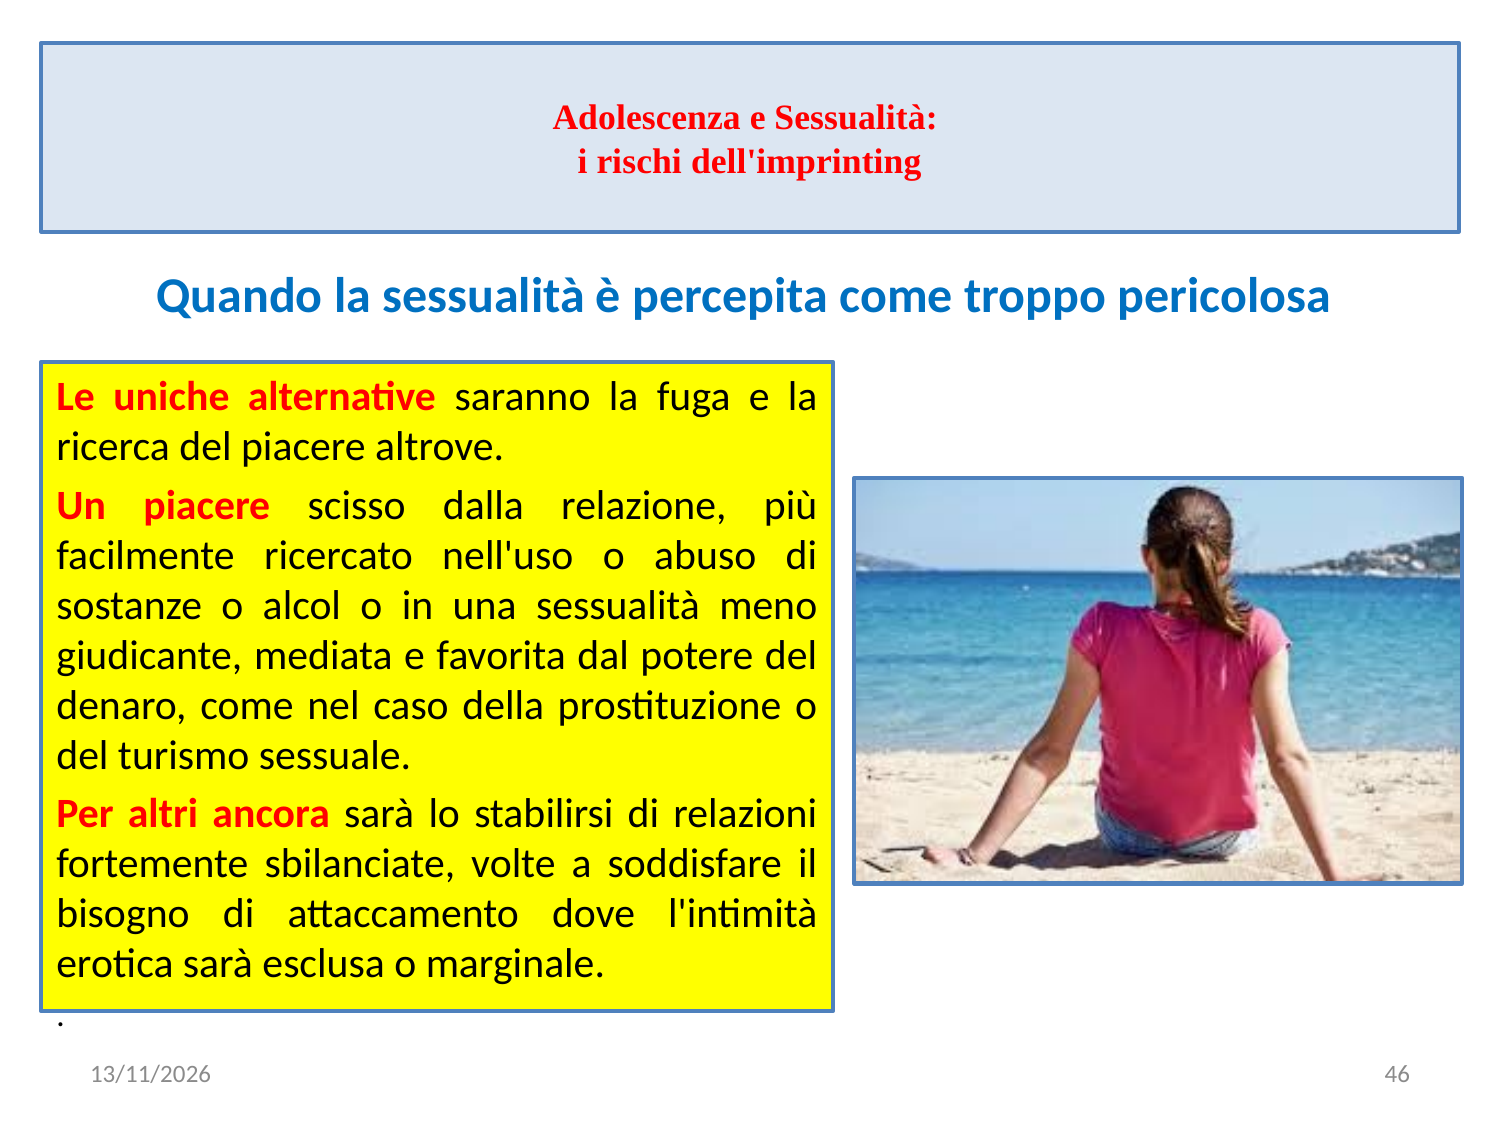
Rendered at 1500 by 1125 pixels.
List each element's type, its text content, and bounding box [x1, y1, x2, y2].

picture [855, 479, 1460, 882]
text_box Quando la sessualità è percepita come troppo pericolosa [0, 255, 1500, 330]
subtitle Le uniche alternative saranno la fuga e la ricerca del piacere altrove. Un piacere scisso dalla relazione, più facilmente ricercato nell'uso o abuso di sostanze o alcol o in una sessualità meno giudicante, mediata e favorita dal potere del denaro, come nel caso della prostituzione o del turismo sessuale. Per altri ancora sarà lo stabilirsi di relazioni fortemente sbilanciate, volte a soddisfare il bisogno di attaccamento dove l'intimità erotica sarà esclusa o marginale. . [41, 361, 833, 1012]
slide_number 46 [1074, 1042, 1425, 1103]
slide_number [75, 1042, 425, 1103]
title Adolescenza e Sessualità: i rischi dell'imprinting [41, 42, 1459, 232]
